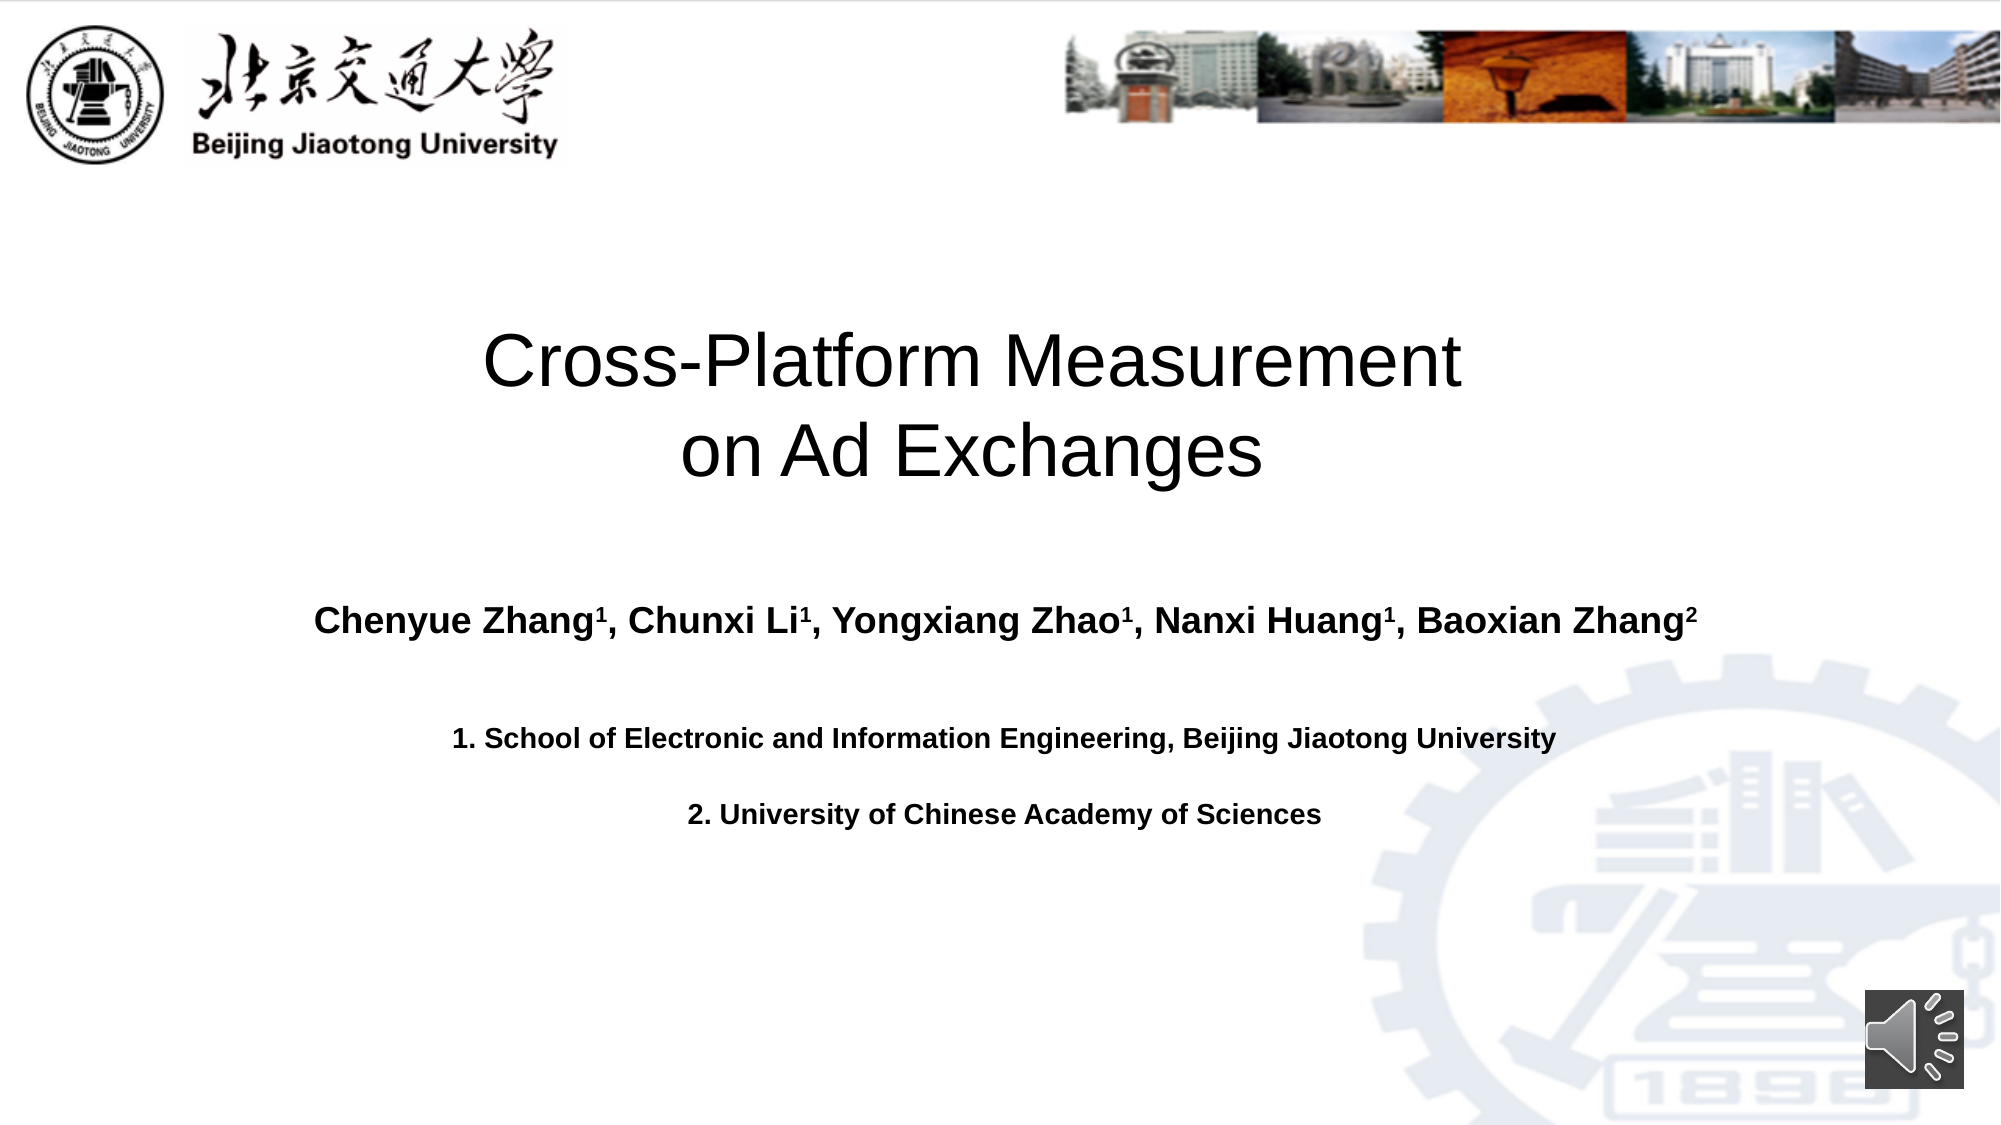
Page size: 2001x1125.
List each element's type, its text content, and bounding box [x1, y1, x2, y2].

picture [0, 0, 2001, 1125]
text_box Chenyue Zhang1, Chunxi Li1, Yongxiang Zhao1, Nanxi Huang1, Baoxian Zhang2 1. School of Electronic and Information Engineering, Beijing Jiaotong University 2. University of Chinese Academy of Sciences [280, 595, 1731, 846]
text_box Cross-Platform Measurement on Ad Exchanges [213, 304, 1753, 500]
